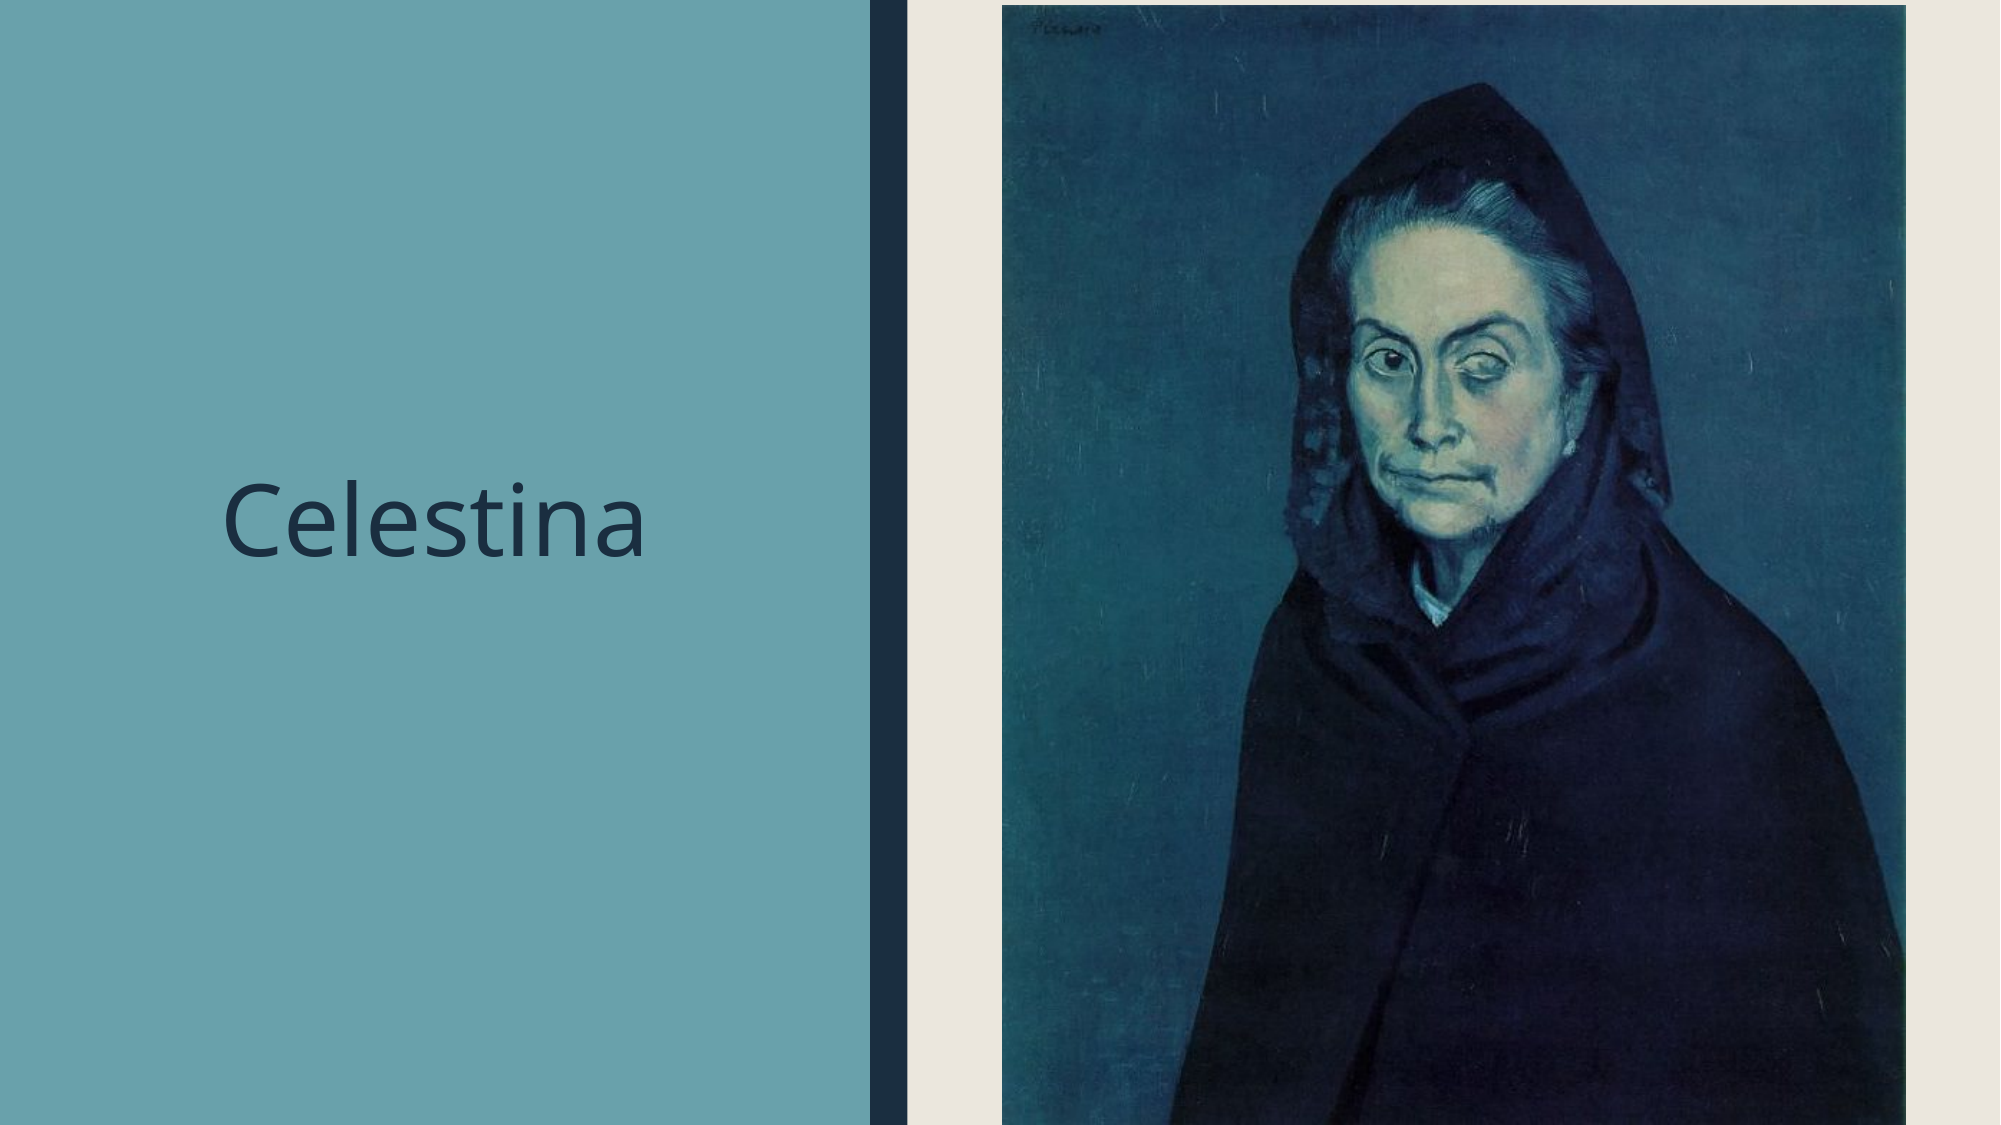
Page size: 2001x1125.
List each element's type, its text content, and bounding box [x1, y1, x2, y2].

title Celestina [60, 468, 810, 823]
picture [1002, 5, 1906, 1125]
